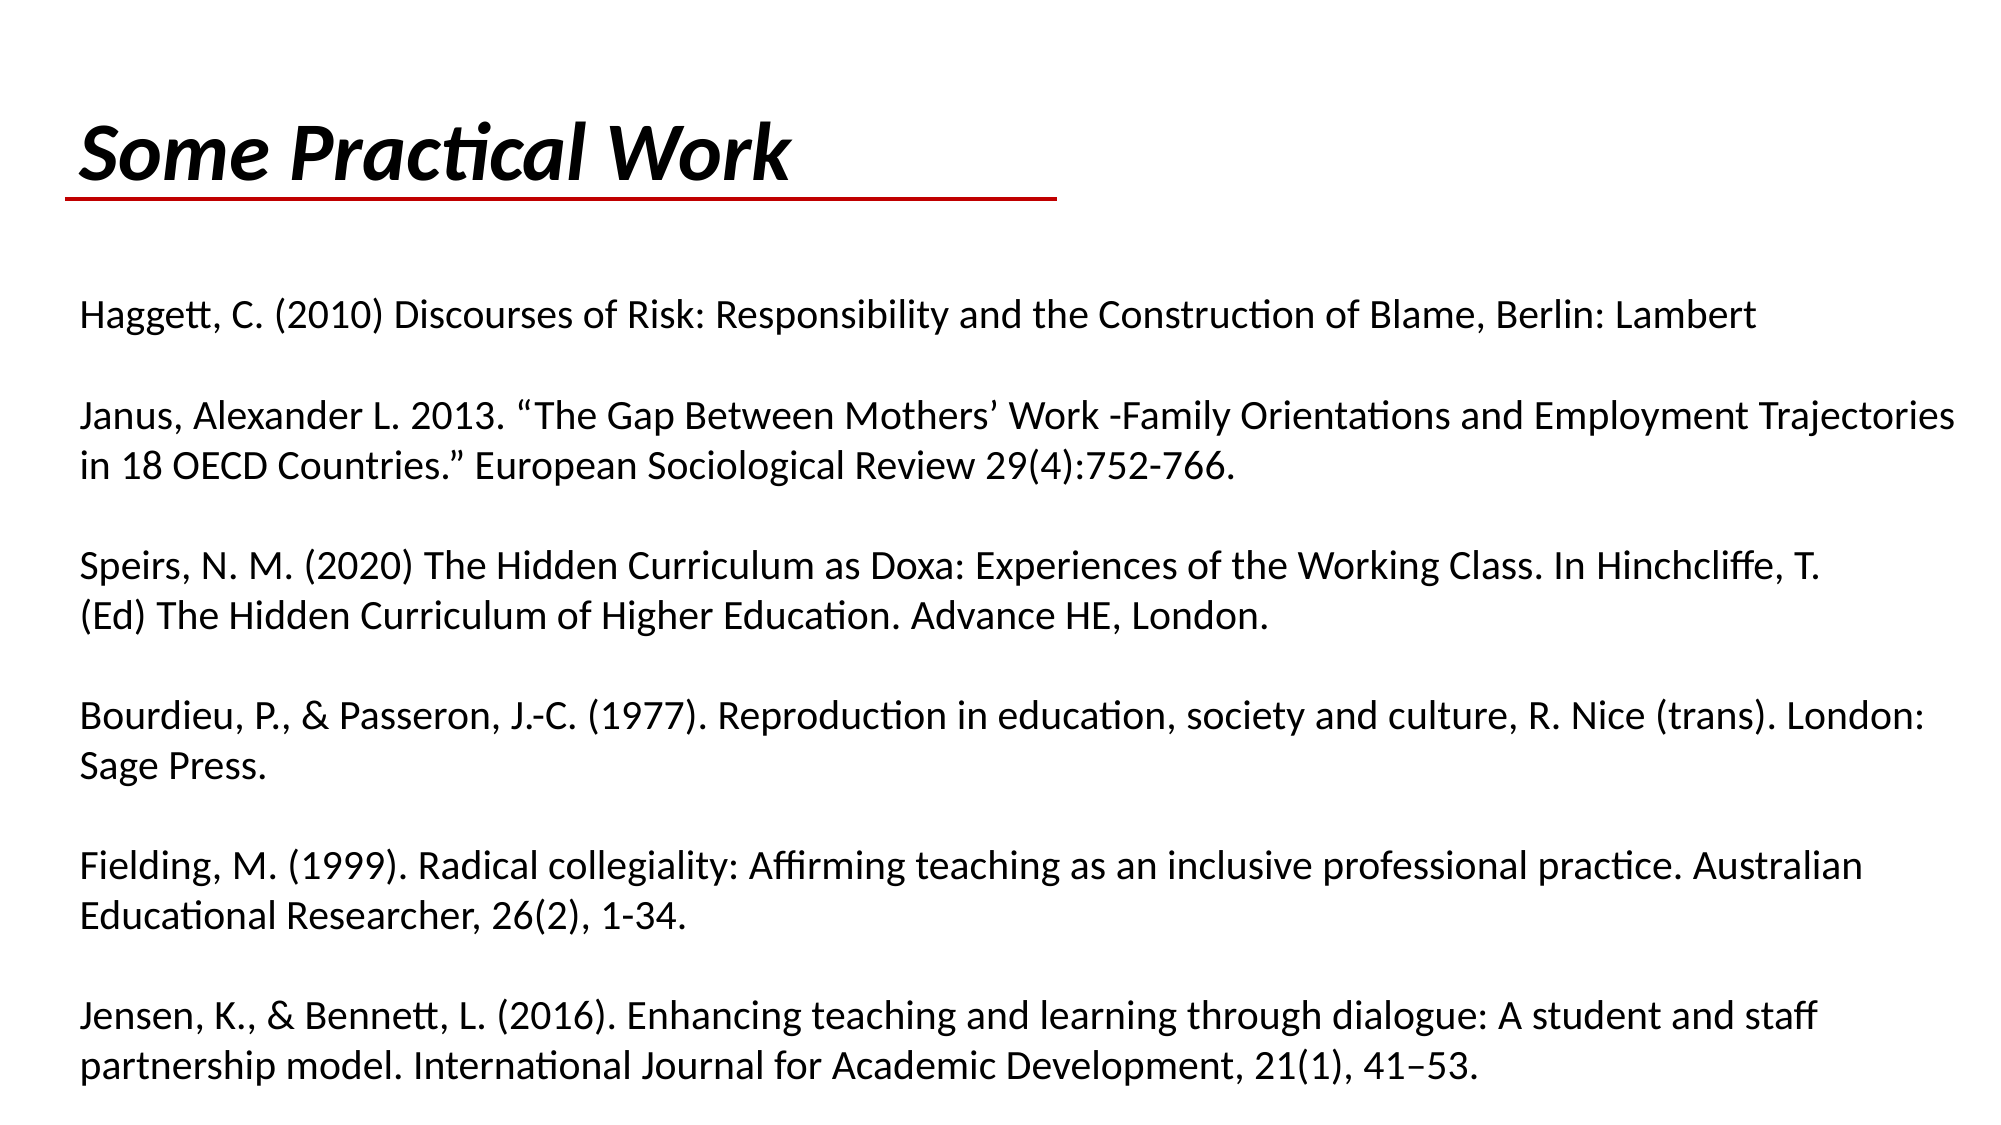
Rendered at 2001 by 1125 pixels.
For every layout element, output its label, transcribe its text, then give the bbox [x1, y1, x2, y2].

text_box Some Practical Work Haggett, C. (2010) Discourses of Risk: Responsibility and the Construction of Blame, Berlin: Lambert Janus, Alexander L. 2013. “The Gap Between Mothers’ Work -Family Orientations and Employment Trajectories in 18 OECD Countries.” European Sociological Review 29(4):752-766. Speirs, N. M. (2020) The Hidden Curriculum as Doxa: Experiences of the Working Class. In Hinchcliffe, T. (Ed) The Hidden Curriculum of Higher Education. Advance HE, London. Bourdieu, P., & Passeron, J.-C. (1977). Reproduction in education, society and culture, R. Nice (trans). London: Sage Press. Fielding, M. (1999). Radical collegiality: Affirming teaching as an inclusive professional practice. Australian Educational Researcher, 26(2), 1-34. Jensen, K., & Bennett, L. (2016). Enhancing teaching and learning through dialogue: A student and staff partnership model. International Journal for Academic Development, 21(1), 41–53. [64, 90, 1981, 1096]
